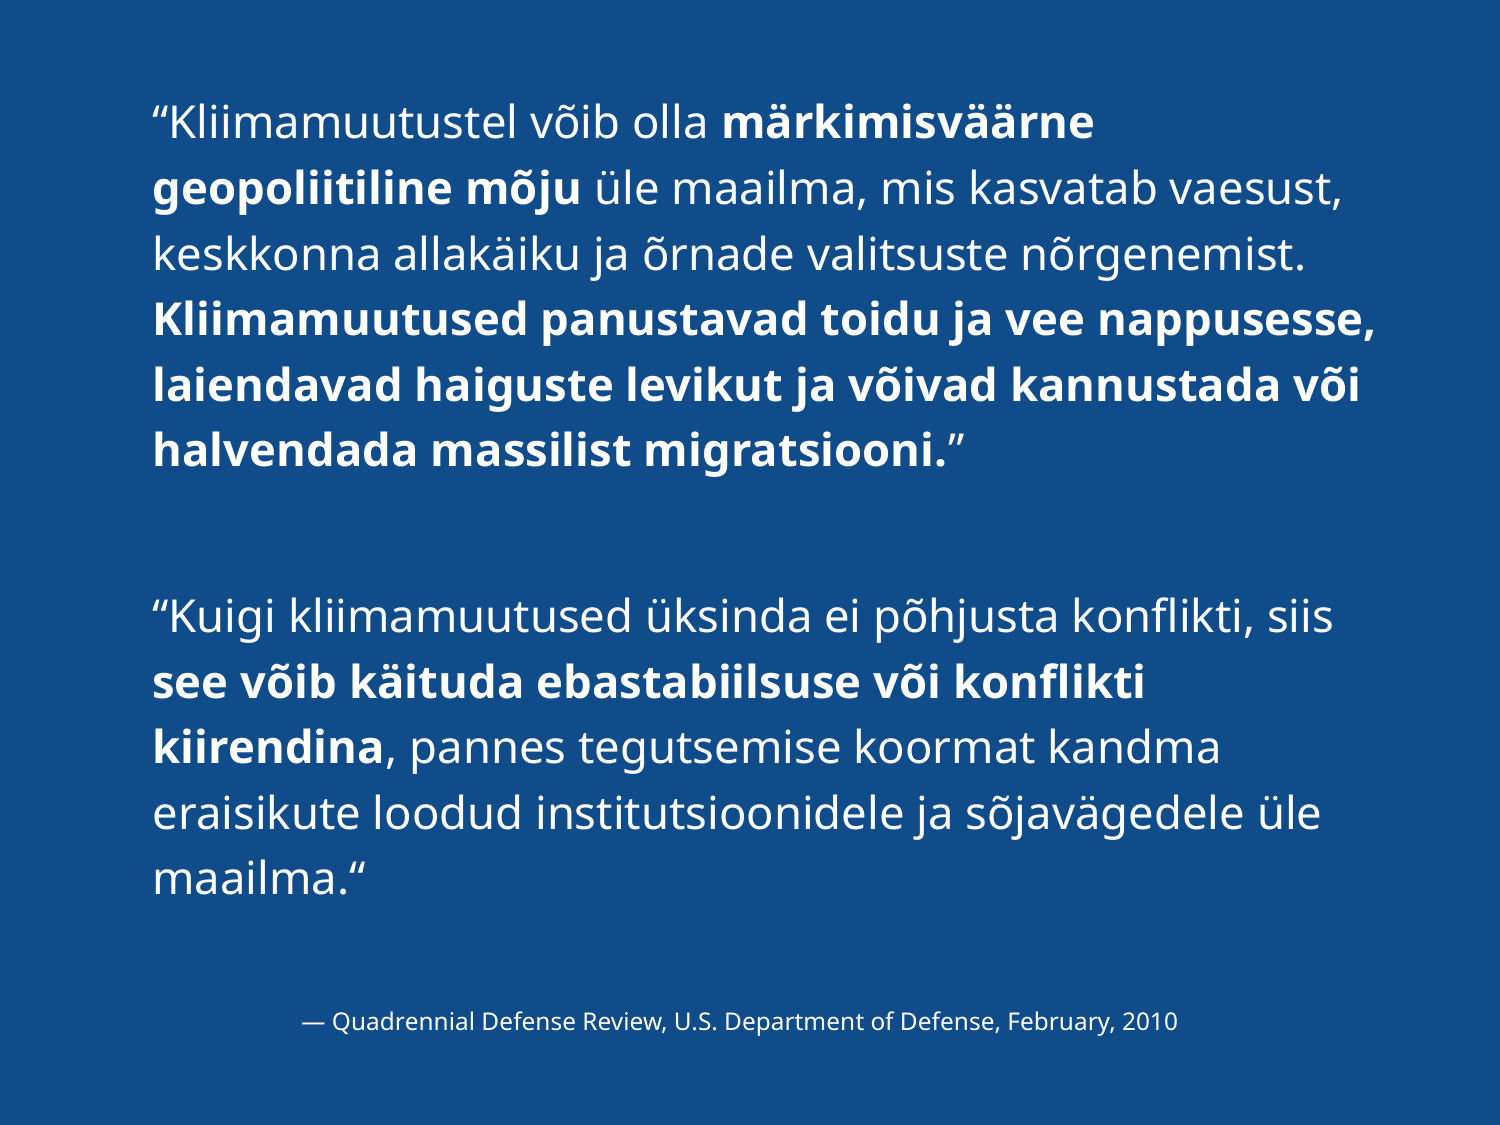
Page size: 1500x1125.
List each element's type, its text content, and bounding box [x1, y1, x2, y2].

list “Kliimamuutustel võib olla märkimisväärne geopoliitiline mõju üle maailma, mis kasvatab vaesust, keskkonna allakäiku ja õrnade valitsuste nõrgenemist. Kliimamuutused panustavad toidu ja vee nappusesse, laiendavad haiguste levikut ja võivad kannustada või halvendada massilist migratsiooni.” “Kuigi kliimamuutused üksinda ei põhjusta konflikti, siis see võib käituda ebastabiilsuse või konflikti kiirendina, pannes tegutsemise koormat kandma eraisikute loodud institutsioonidele ja sõjavägedele üle maailma.“ — Quadrennial Defense Review, U.S. Department of Defense, February, 2010 [137, 75, 1413, 1050]
